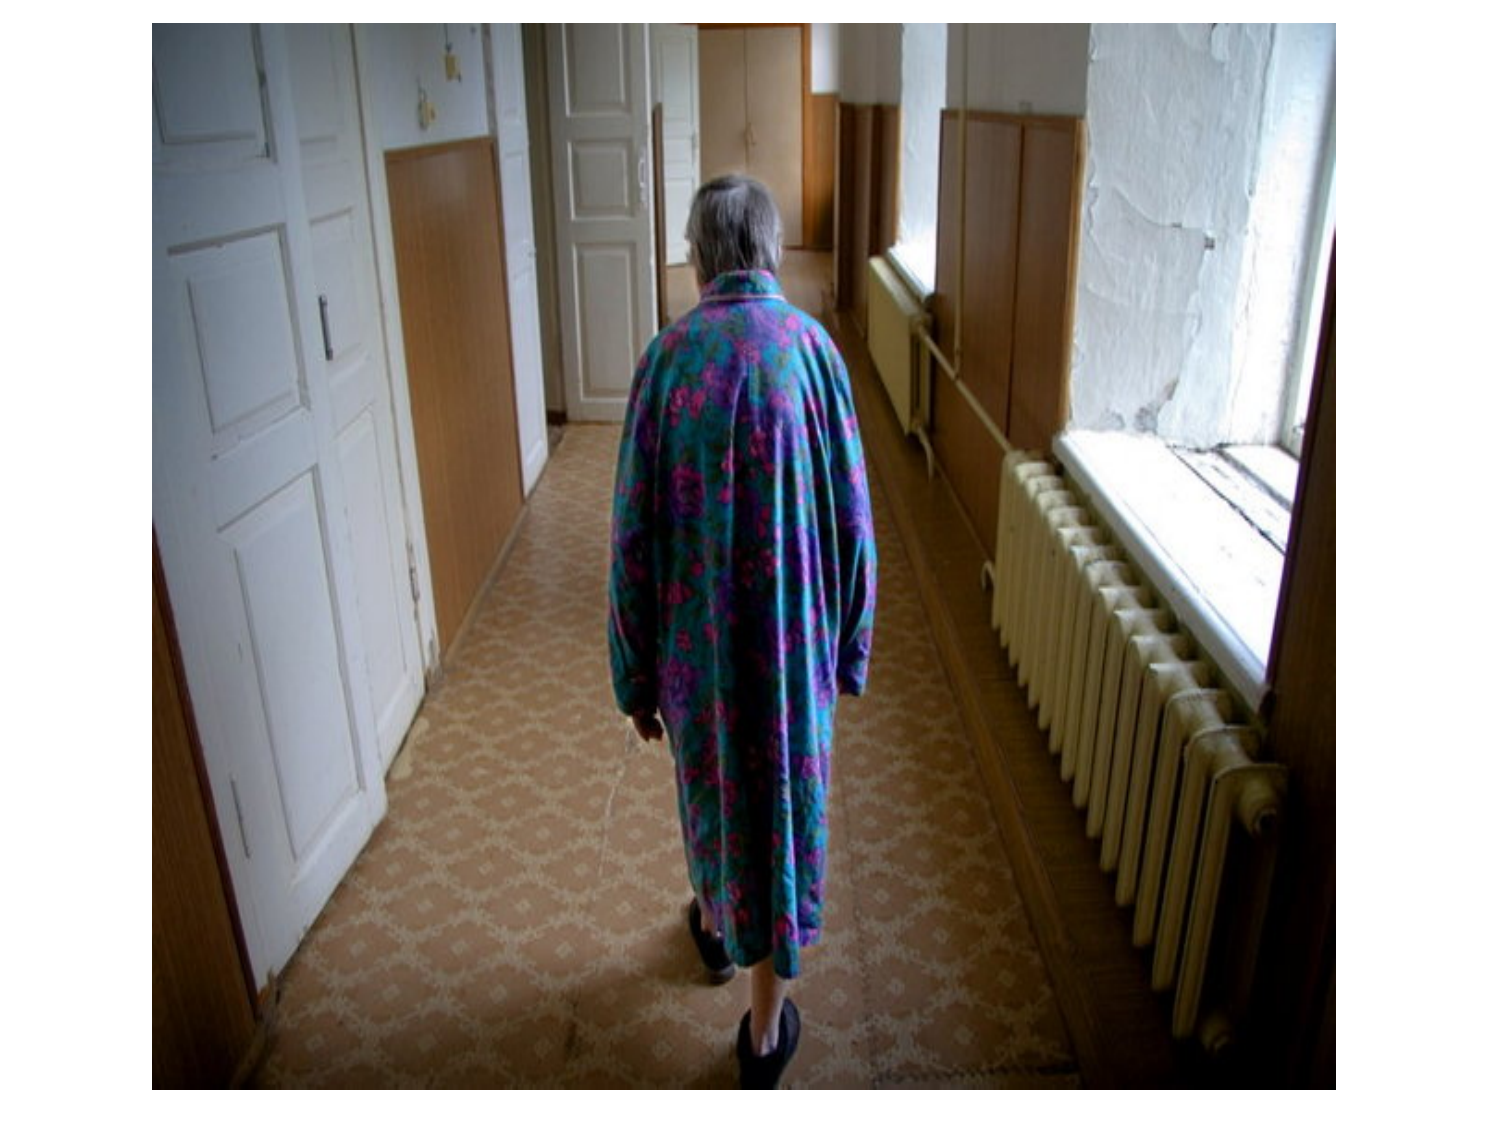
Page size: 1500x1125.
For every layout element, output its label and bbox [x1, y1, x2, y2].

picture [152, 23, 1337, 1091]
